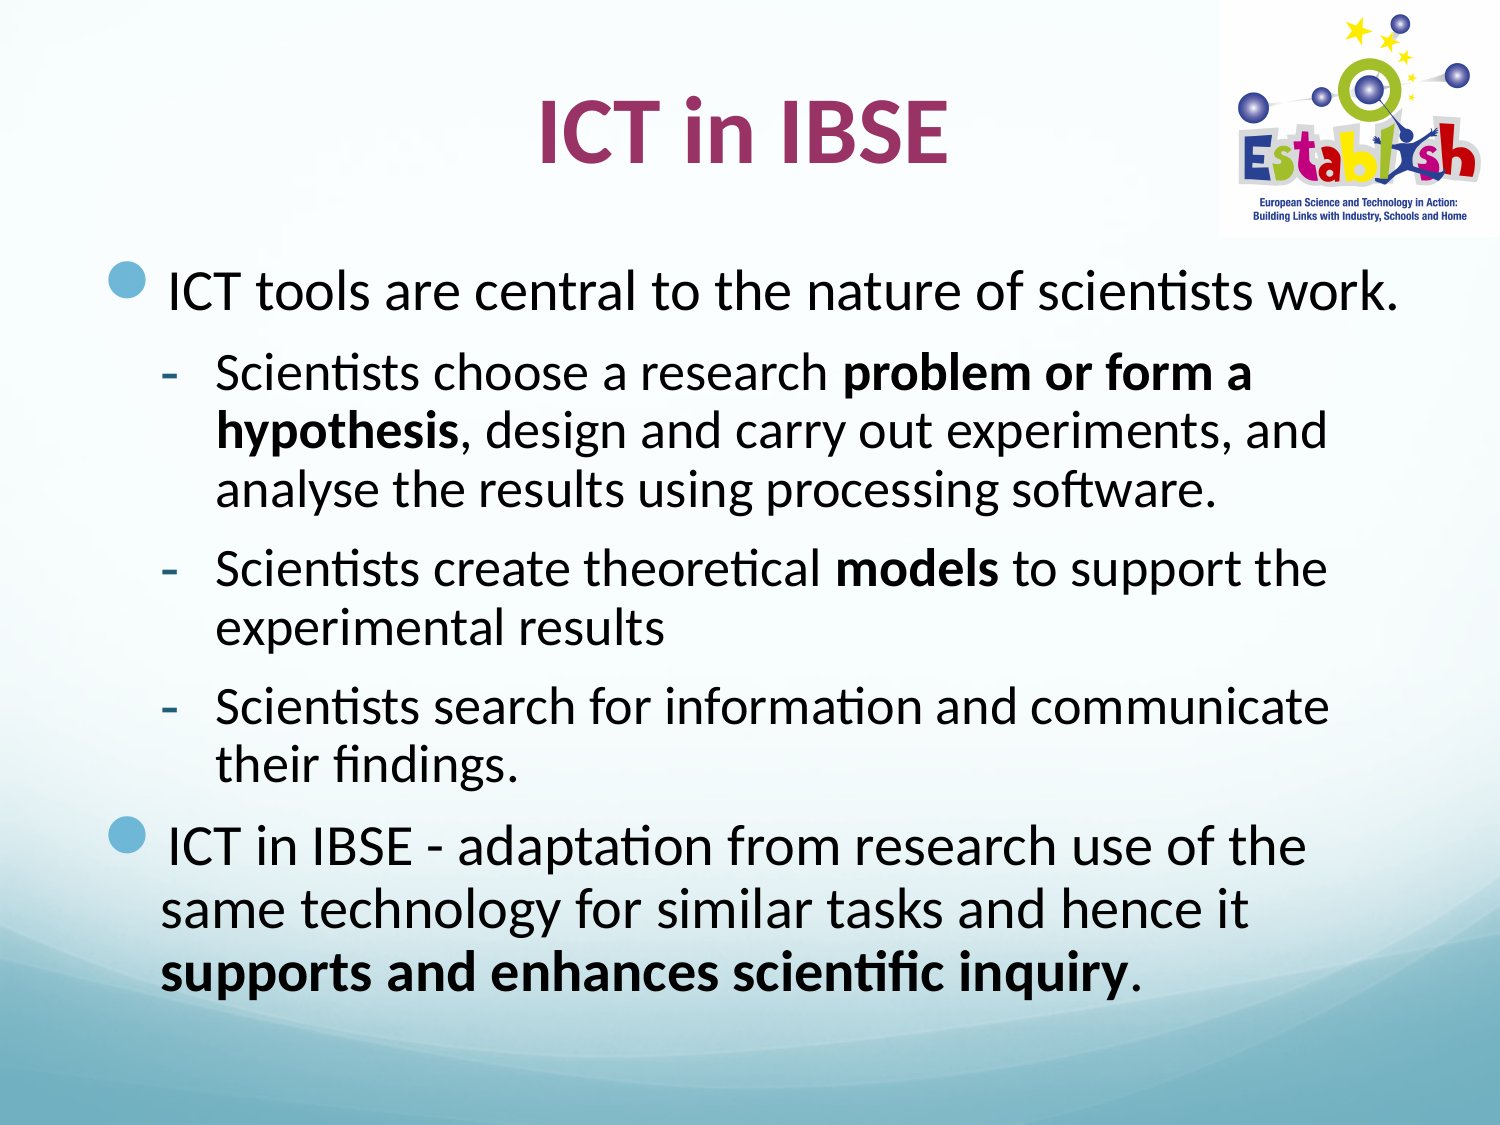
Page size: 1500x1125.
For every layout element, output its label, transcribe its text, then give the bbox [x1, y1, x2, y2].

picture [1219, 0, 1500, 237]
title ICT in IBSE [28, 35, 1459, 191]
text_box ICT tools are central to the nature of scientists work. Scientists choose a research problem or form a hypothesis, design and carry out experiments, and analyse the results using processing software. Scientists create theoretical models to support the experimental results Scientists search for information and communicate their findings. ICT in IBSE - adaptation from research use of the same technology for similar tasks and hence it supports and enhances scientific inquiry. [88, 252, 1447, 1060]
